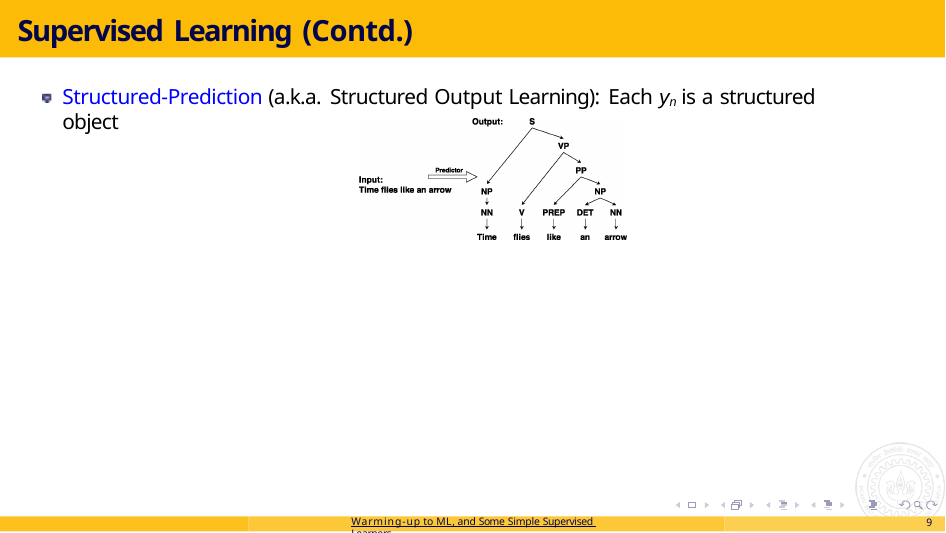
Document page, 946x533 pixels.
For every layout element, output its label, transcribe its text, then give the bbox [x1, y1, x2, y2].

text_box [0, 0, 945, 58]
title Supervised Learning (Contd.) [15, 9, 423, 102]
text_box Structured-Prediction (a.k.a. Structured Output Learning): Each yn is a structured object [56, 80, 850, 135]
picture [41, 92, 53, 104]
picture [359, 118, 628, 241]
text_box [0, 516, 946, 532]
picture [855, 442, 945, 516]
